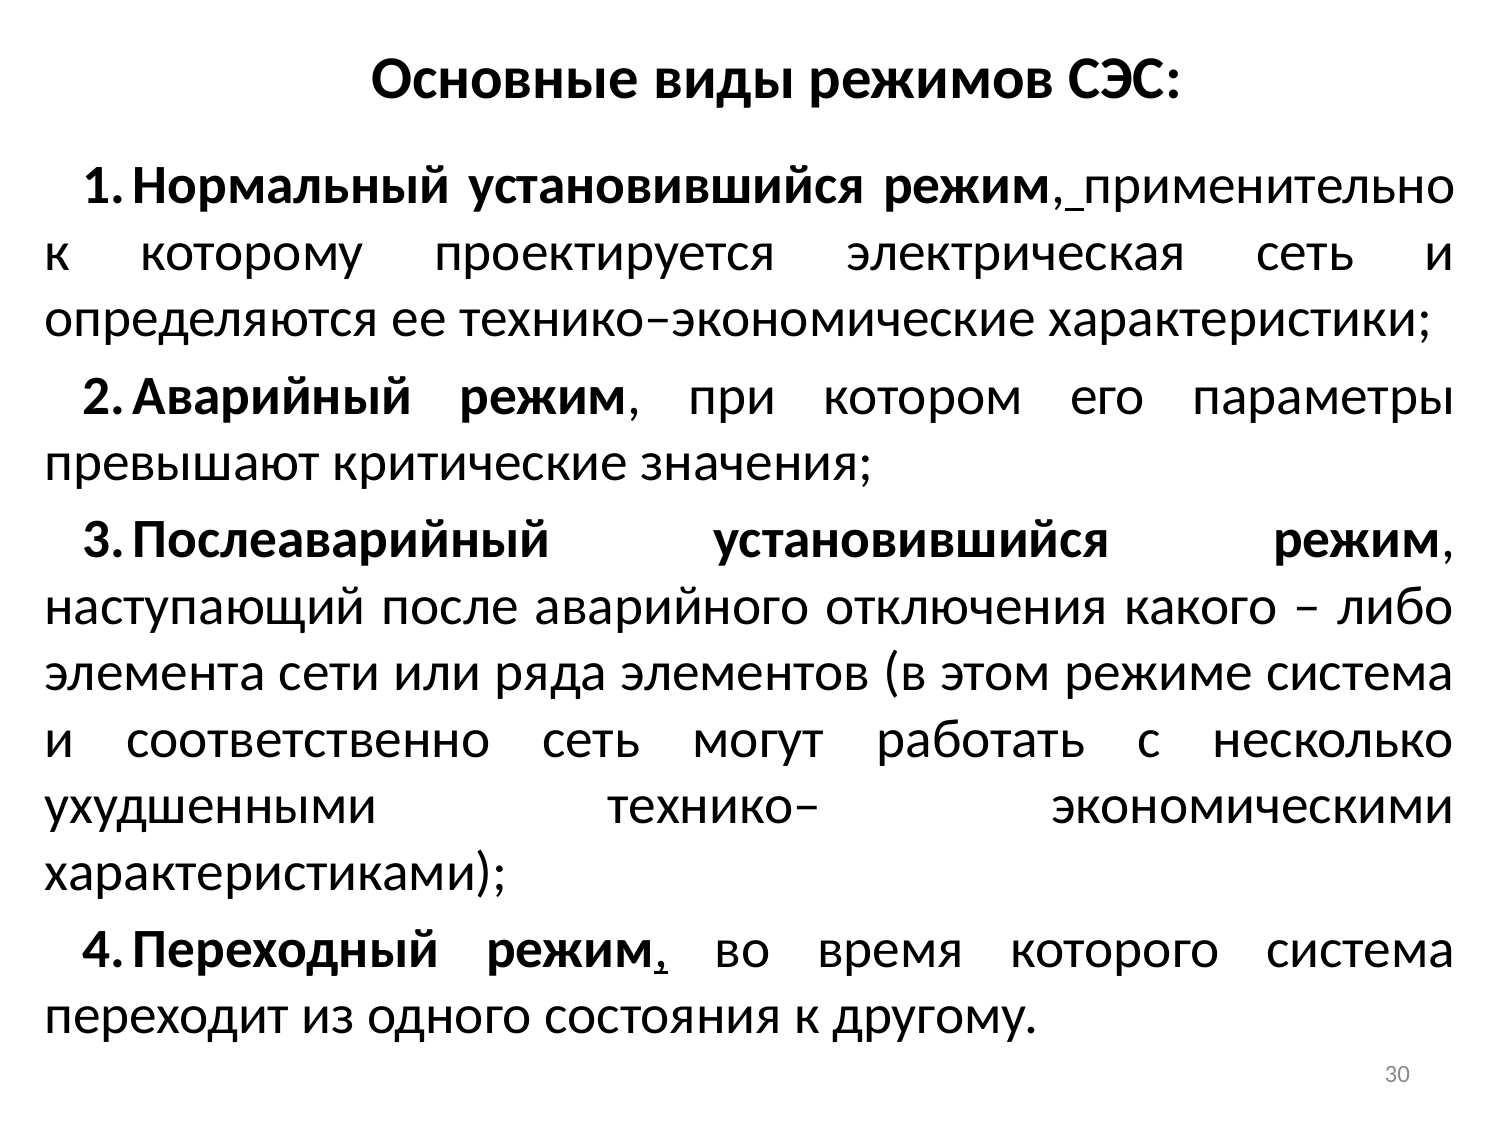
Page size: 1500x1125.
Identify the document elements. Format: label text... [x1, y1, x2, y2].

list Основные виды режимов СЭС: Нормальный установившийся режим, применительно к которому проектируется электрическая сеть и определяются ее технико–экономические характеристики; Аварийный режим, при котором его параметры превышают критические значения; Послеаварийный установившийся режим, наступающий после аварийного отключения какого – либо элемента сети или ряда элементов (в этом режиме система и соответственно сеть могут работать с несколько ухудшенными технико– экономическими характеристиками); Переходный режим, во время которого система переходит из одного состояния к другому. [29, 30, 1471, 1094]
slide_number 30 [1074, 1042, 1425, 1103]
